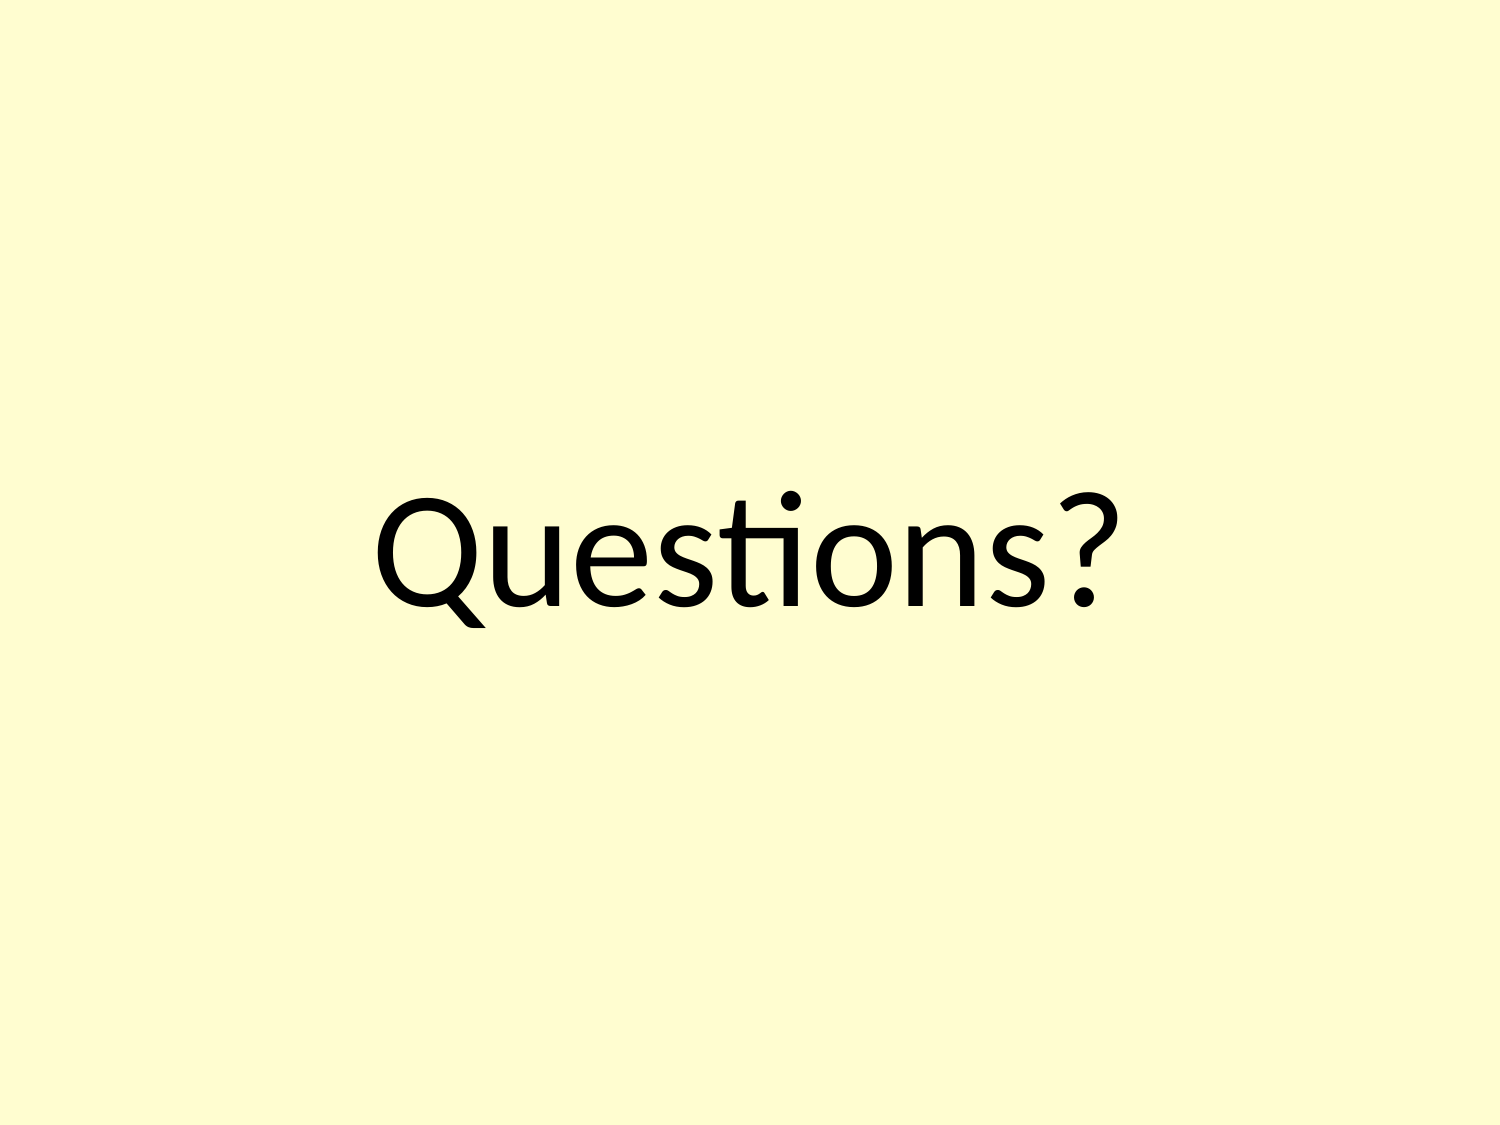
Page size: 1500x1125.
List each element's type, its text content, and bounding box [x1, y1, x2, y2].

list Questions? [103, 299, 1397, 1014]
